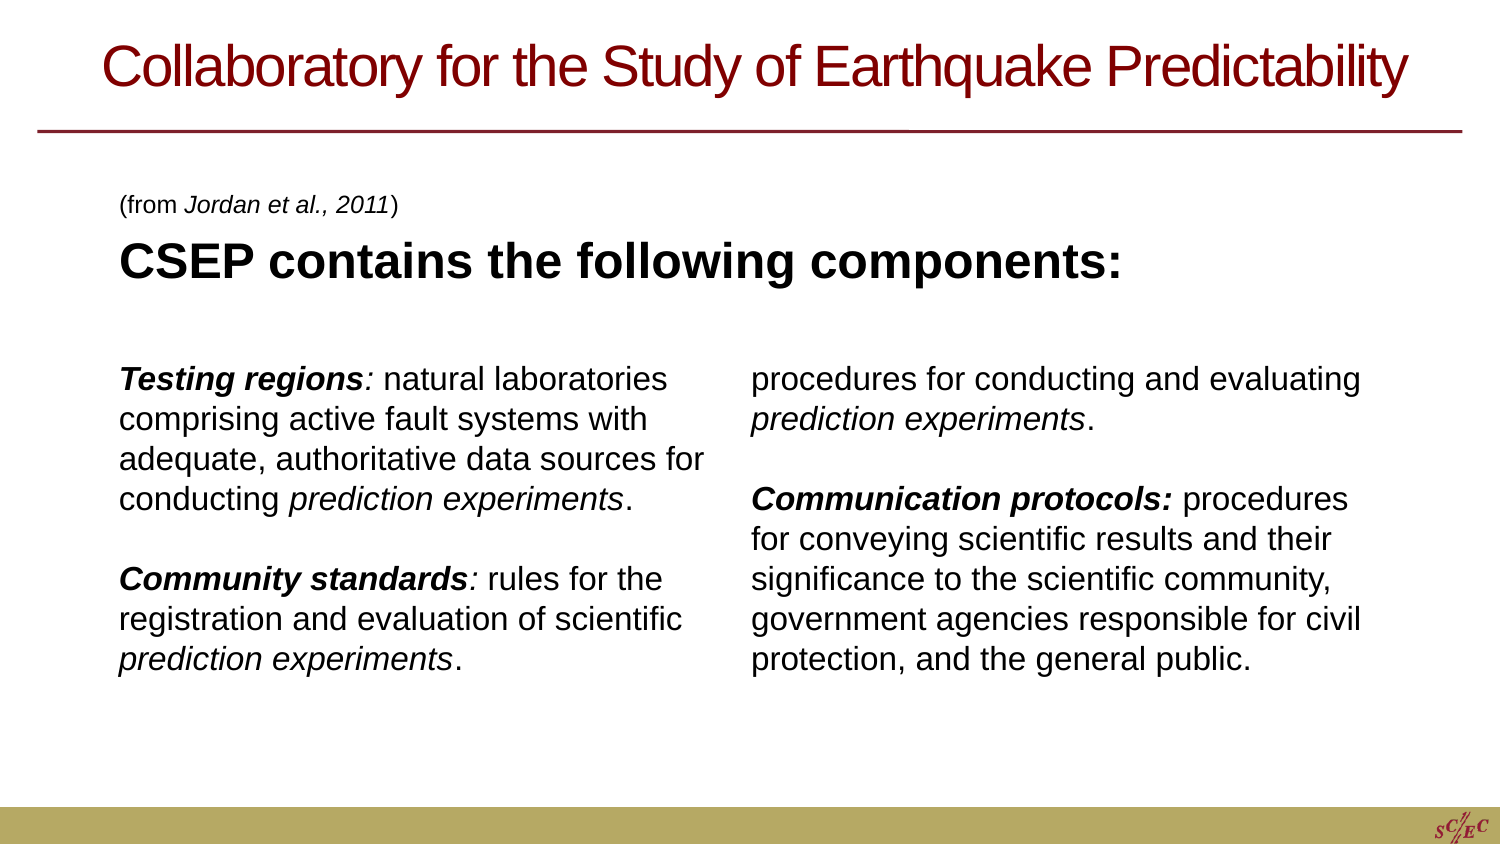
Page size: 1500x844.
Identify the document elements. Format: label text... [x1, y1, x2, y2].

picture [1434, 811, 1489, 844]
text_box Testing regions: natural laboratories comprising active fault systems with adequate, authoritative data sources for conducting prediction experiments. Community standards: rules for the registration and evaluation of scientific prediction experiments. Testing centers: facilities with validated procedures for conducting and evaluating prediction experiments. Communication protocols: procedures for conveying scientific results and their significance to the scientific community, government agencies responsible for civil protection, and the general public. [104, 350, 1398, 844]
list (from Jordan et al., 2011) CSEP contains the following components: [104, 180, 1500, 294]
title Collaboratory for the Study of Earthquake Predictability [86, 1, 1500, 124]
